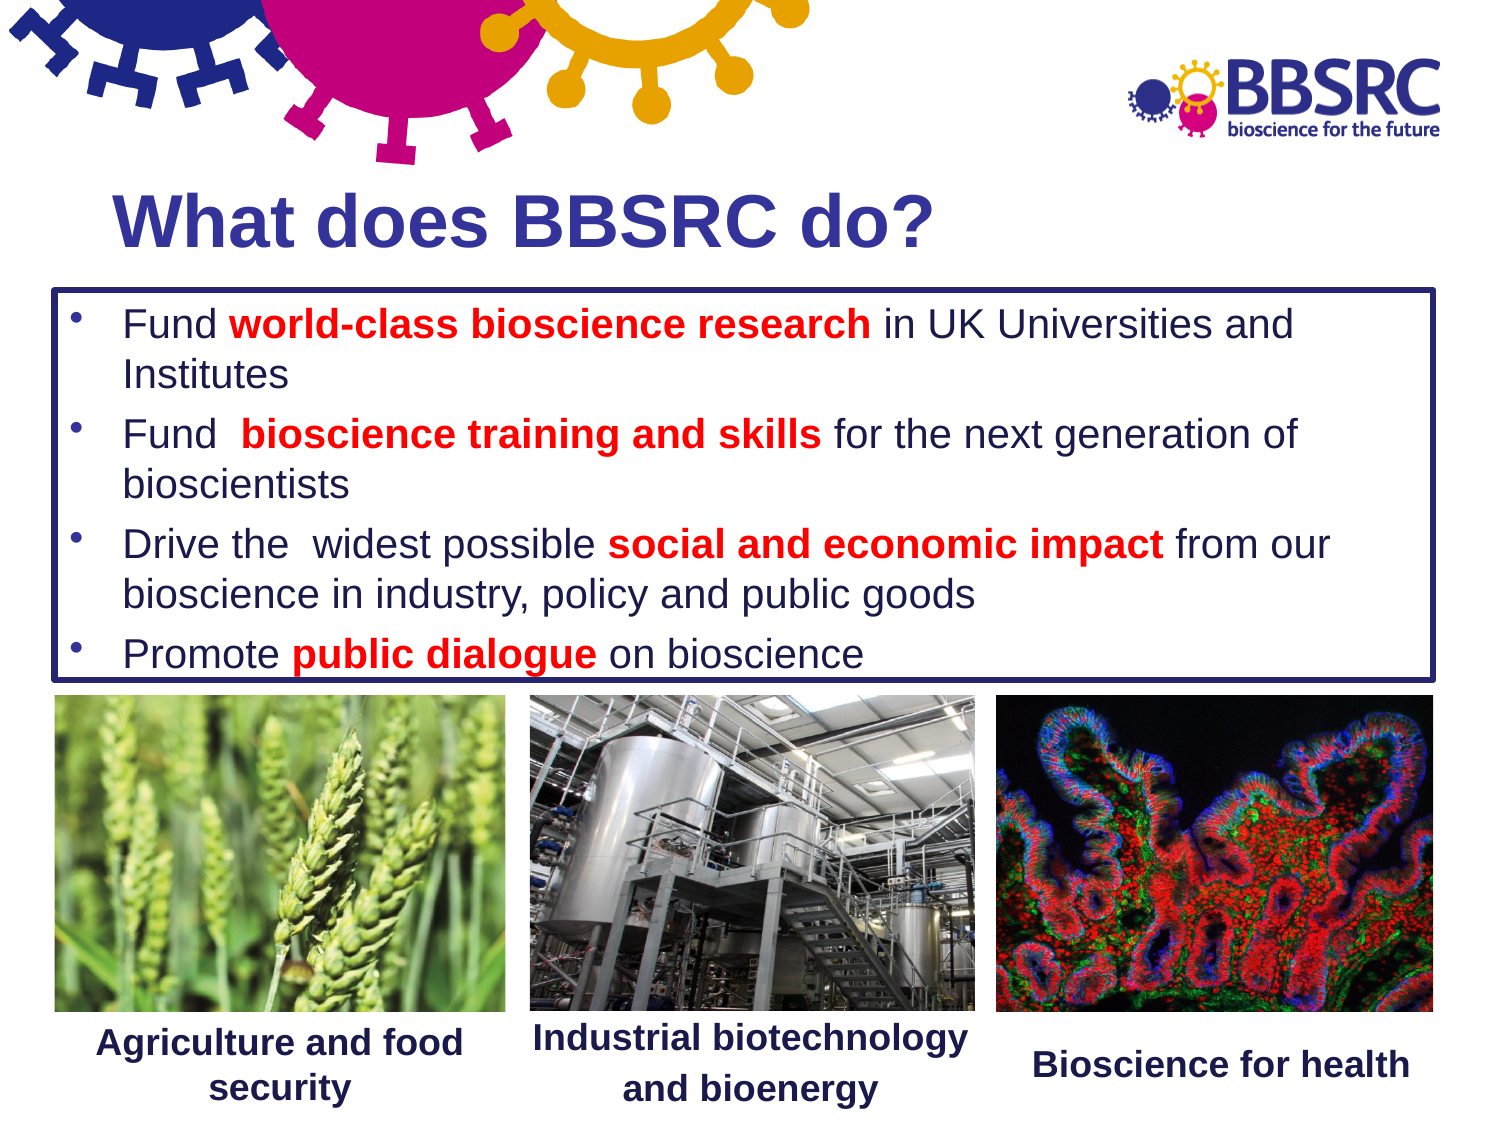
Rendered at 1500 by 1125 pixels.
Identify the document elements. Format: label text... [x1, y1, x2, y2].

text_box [54, 289, 1434, 691]
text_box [54, 695, 1448, 1118]
list What does BBSRC do? [112, 172, 1376, 256]
picture [0, 0, 1500, 1125]
